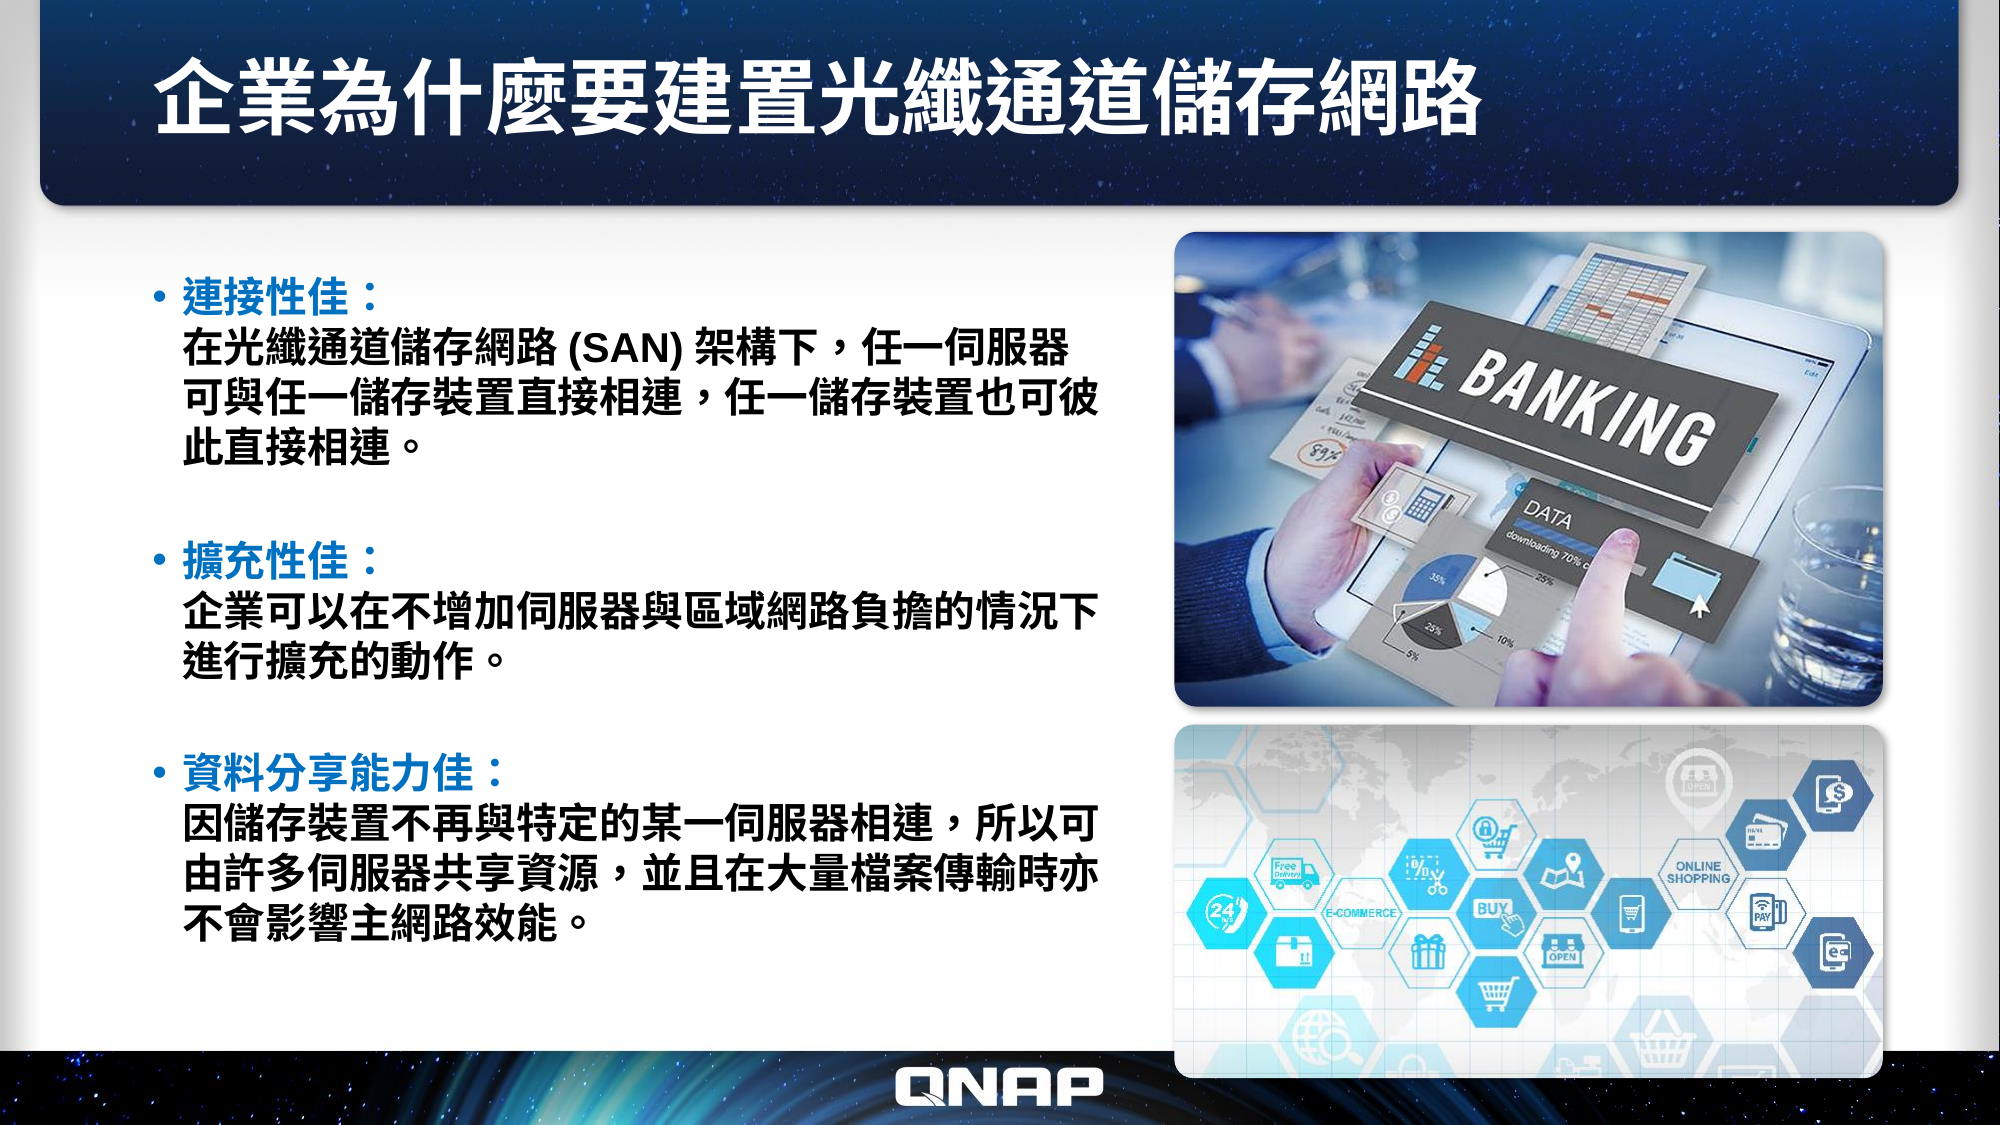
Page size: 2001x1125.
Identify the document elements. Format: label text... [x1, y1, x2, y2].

text_box 連接性佳： 在光纖通道儲存網路(SAN)架構下，任一伺服器可與任一儲存裝置直接相連，任一儲存裝置也可彼此直接相連。 [137, 263, 1123, 479]
picture [0, 0, 2000, 1125]
title 企業為什麼要建置光纖通道儲存網路 [137, 0, 1863, 204]
text_box 擴充性佳： 企業可以在不增加伺服器與區域網路負擔的情況下進行擴充的動作。 [137, 527, 1123, 693]
text_box 資料分享能力佳： 因儲存裝置不再與特定的某一伺服器相連，所以可由許多伺服器共享資源，並且在大量檔案傳輸時亦不會影響主網路效能。 [137, 739, 1123, 955]
